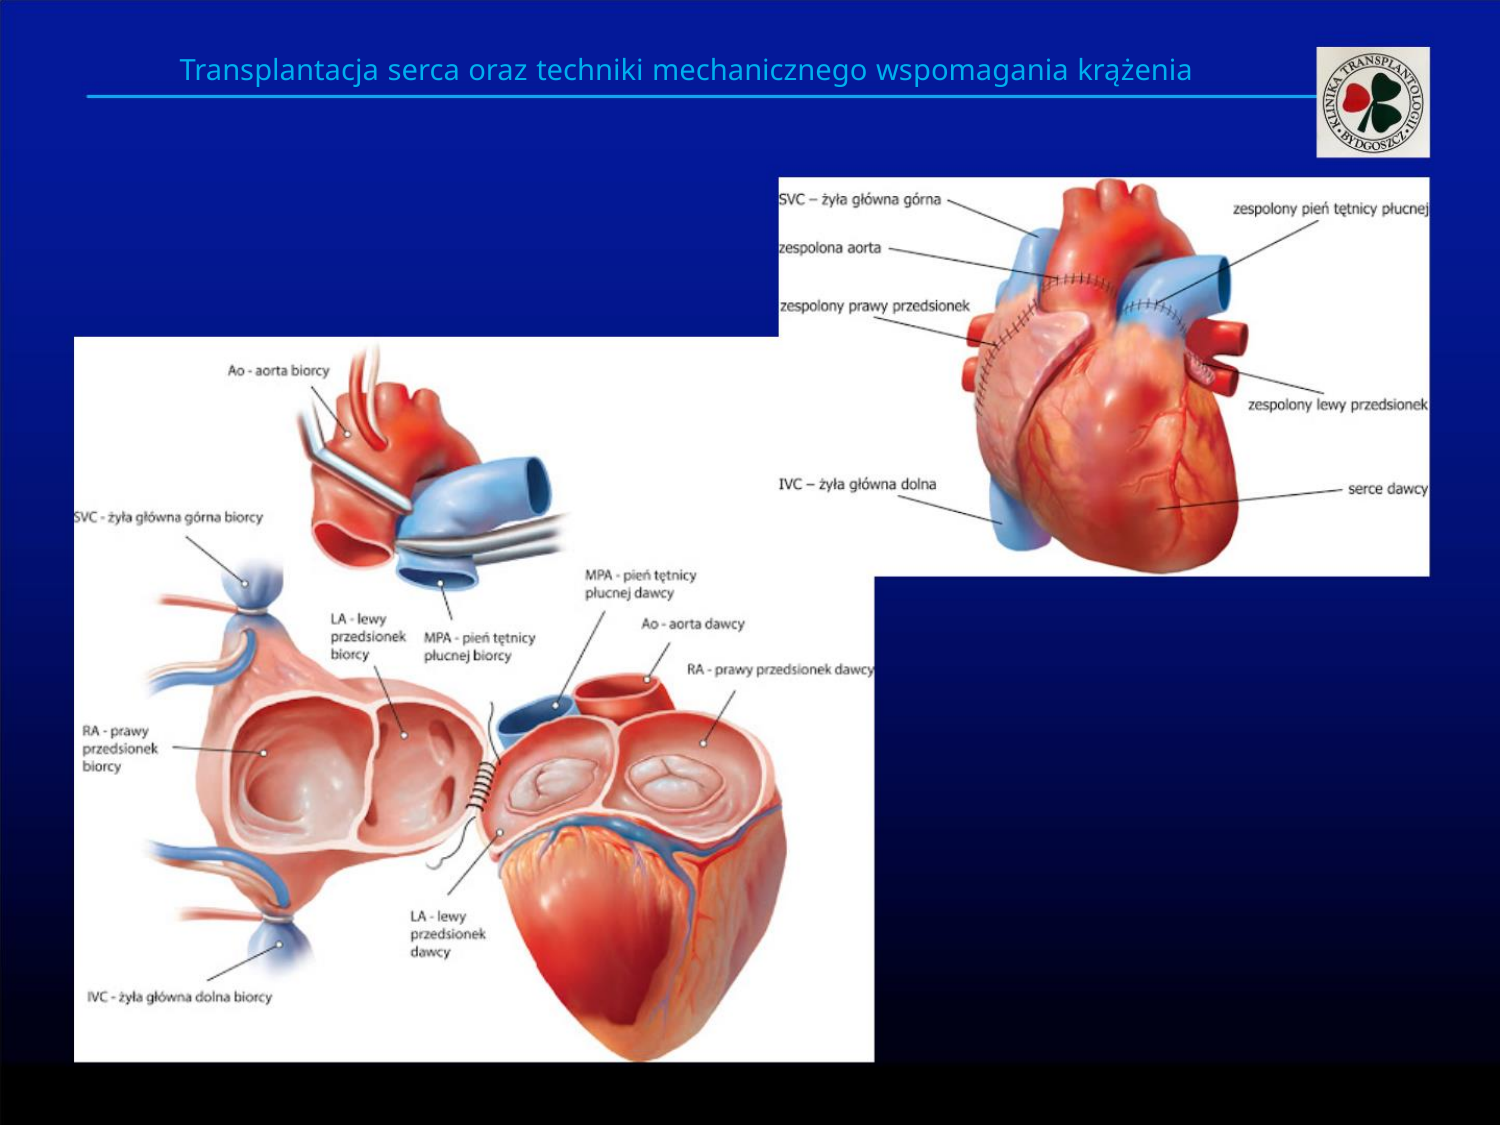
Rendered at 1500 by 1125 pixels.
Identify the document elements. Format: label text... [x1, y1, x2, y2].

text_box Transplantacja serca oraz techniki mechanicznego wspomagania krążenia [179, 54, 1230, 87]
text_box [0, 0, 1500, 1125]
